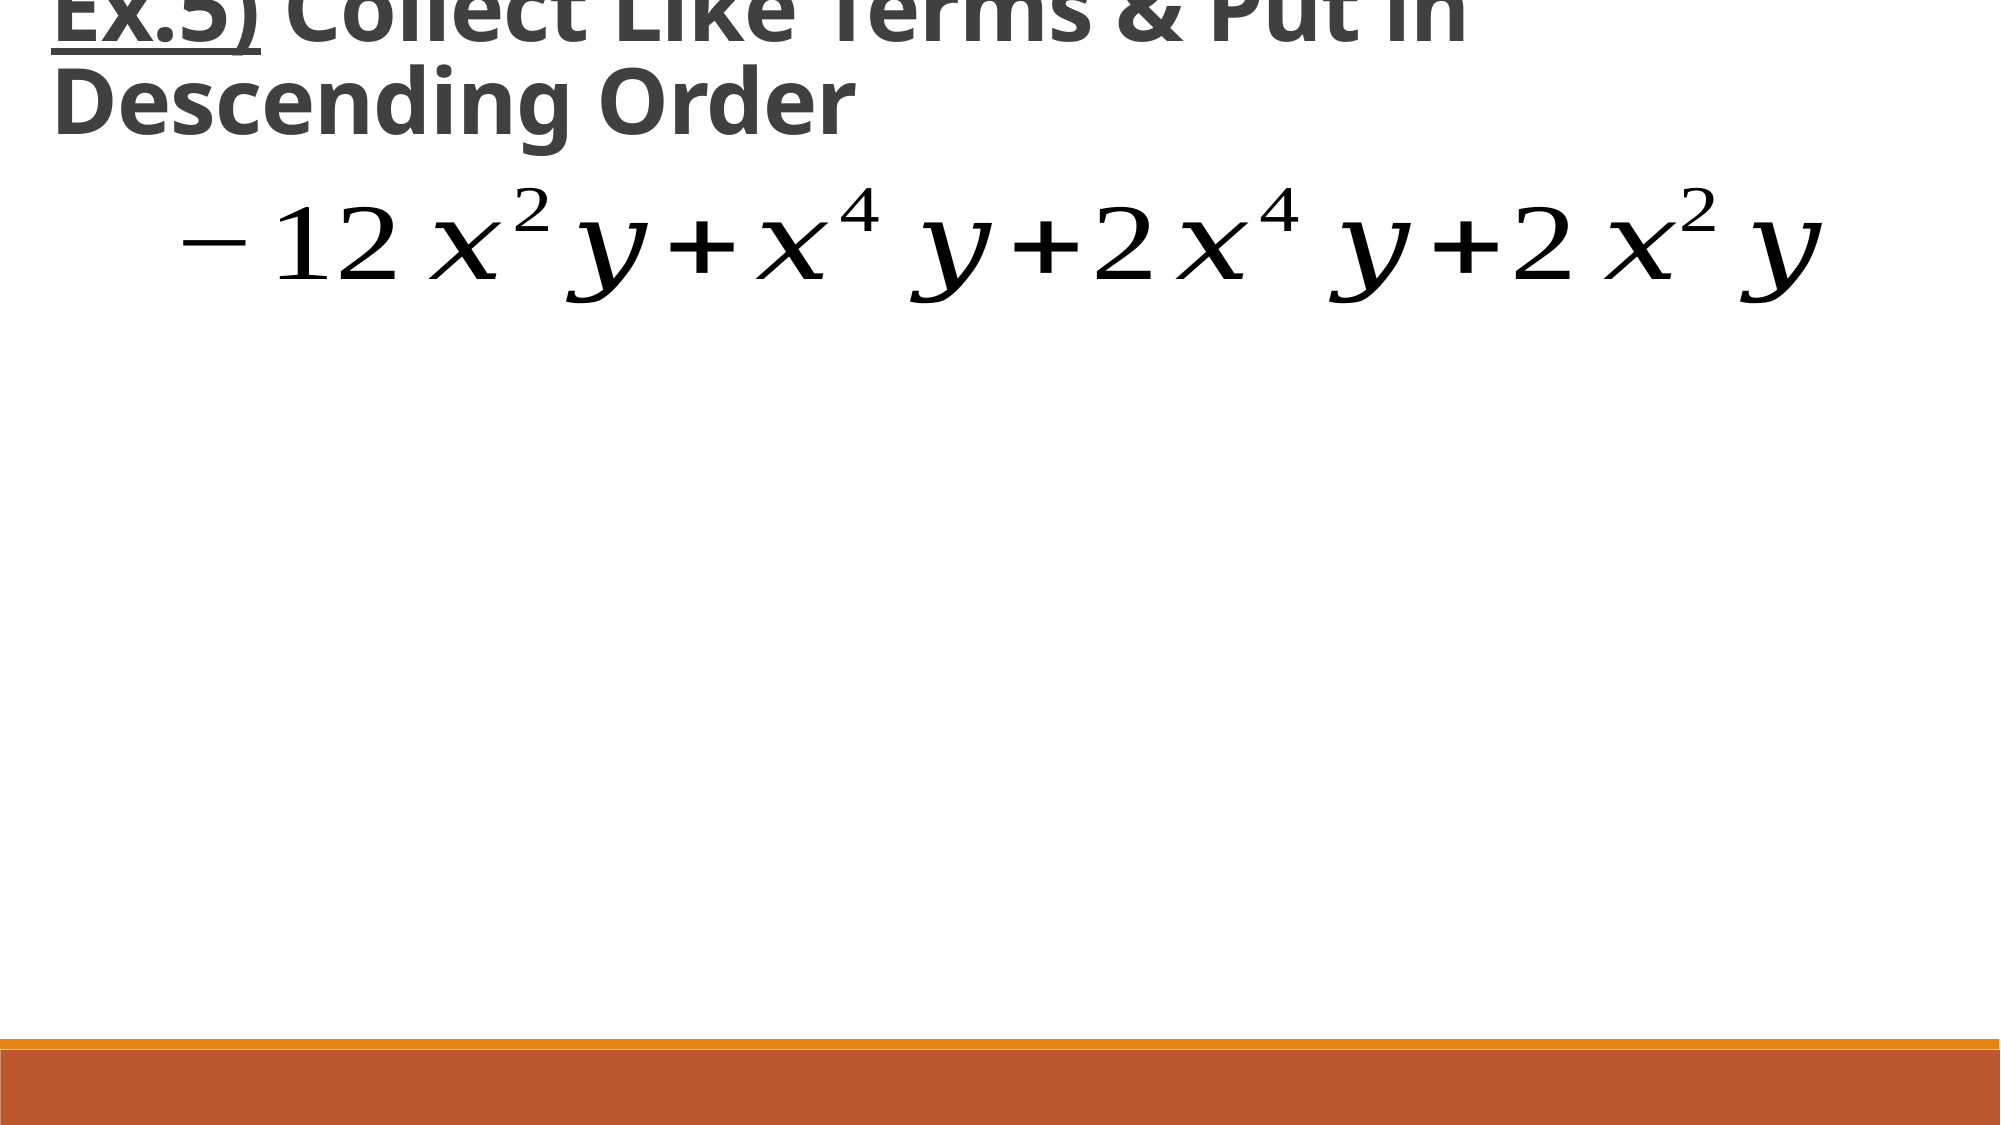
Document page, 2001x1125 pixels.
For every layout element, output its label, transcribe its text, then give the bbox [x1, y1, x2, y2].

title Ex.5) Collect Like Terms & Put in Descending Order [35, 12, 1965, 161]
